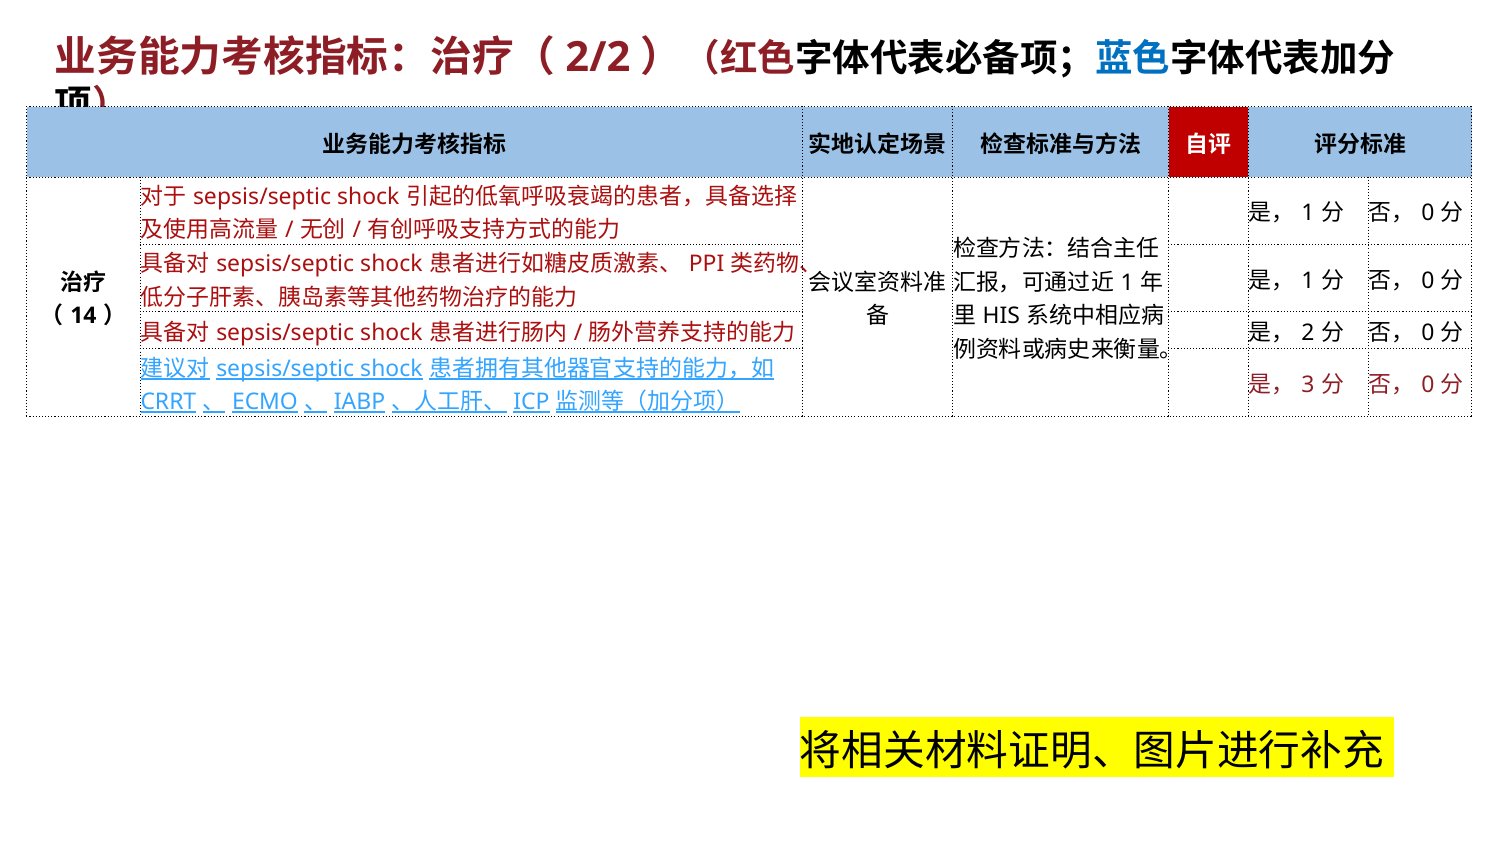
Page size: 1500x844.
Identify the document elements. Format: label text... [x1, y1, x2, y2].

table_cell 是，2分 [1248, 312, 1368, 349]
table_cell [1169, 177, 1248, 244]
table_header 自评 [1169, 107, 1248, 177]
table_cell 对于sepsis/septic shock引起的低氧呼吸衰竭的患者，具备选择及使用高流量/无创/有创呼吸支持方式的能力 [140, 177, 803, 244]
table_header 实地认定场景 [803, 107, 953, 177]
table_cell 否，0分 [1368, 349, 1472, 416]
table_cell 治疗（14） [27, 177, 140, 416]
table_cell 具备对sepsis/septic shock患者进行如糖皮质激素、PPI类药物、低分子肝素、胰岛素等其他药物治疗的能力 [140, 244, 803, 312]
table_cell 否，0分 [1368, 312, 1472, 349]
table_cell [1169, 244, 1248, 312]
table_cell 是，1分 [1248, 177, 1368, 244]
table_cell 建议对sepsis/septic shock患者拥有其他器官支持的能力，如CRRT、ECMO、IABP、人工肝、ICP监测等（加分项） [140, 349, 803, 416]
table_cell 否，0分 [1368, 177, 1472, 244]
table_cell 是，1分 [1248, 244, 1368, 312]
table_cell [1169, 312, 1248, 349]
table_cell 否，0分 [1368, 244, 1472, 312]
table_header 检查标准与方法 [953, 107, 1169, 177]
table_cell 是，3分 [1248, 349, 1368, 416]
table_header 评分标准 [1248, 107, 1472, 177]
table_cell 会议室资料准备 [803, 177, 953, 416]
table_cell 具备对sepsis/septic shock患者进行肠内/肠外营养支持的能力 [140, 312, 803, 349]
table_cell 检查方法：结合主任汇报，可通过近1年里HIS系统中相应病例资料或病史来衡量。 [953, 177, 1169, 416]
table_cell [1169, 349, 1248, 416]
table_header 业务能力考核指标 [27, 107, 803, 177]
